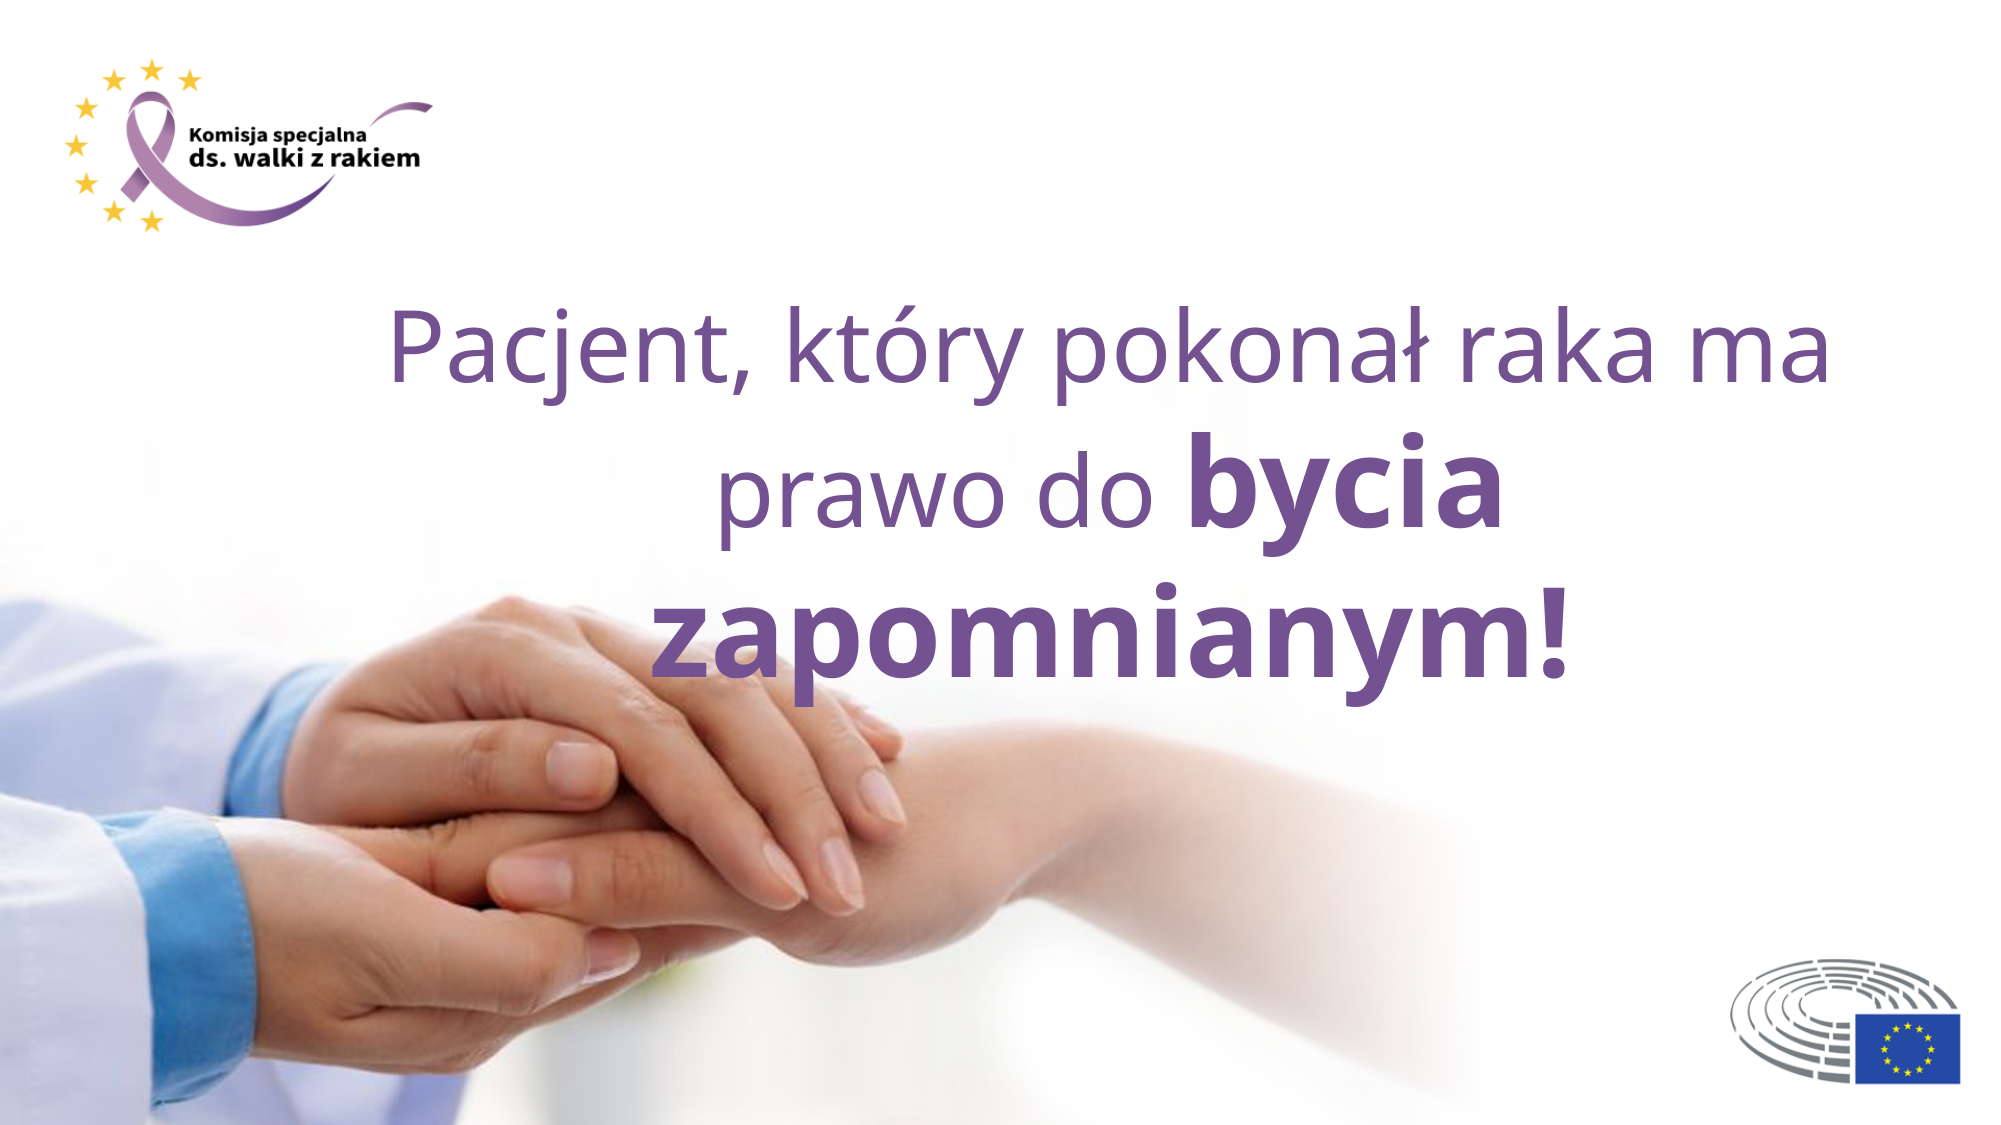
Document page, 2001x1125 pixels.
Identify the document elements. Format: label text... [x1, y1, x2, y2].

picture [0, 0, 2001, 1125]
text_box Pacjent, który pokonał raka ma prawo do bycia zapomnianym! [222, 274, 2000, 710]
